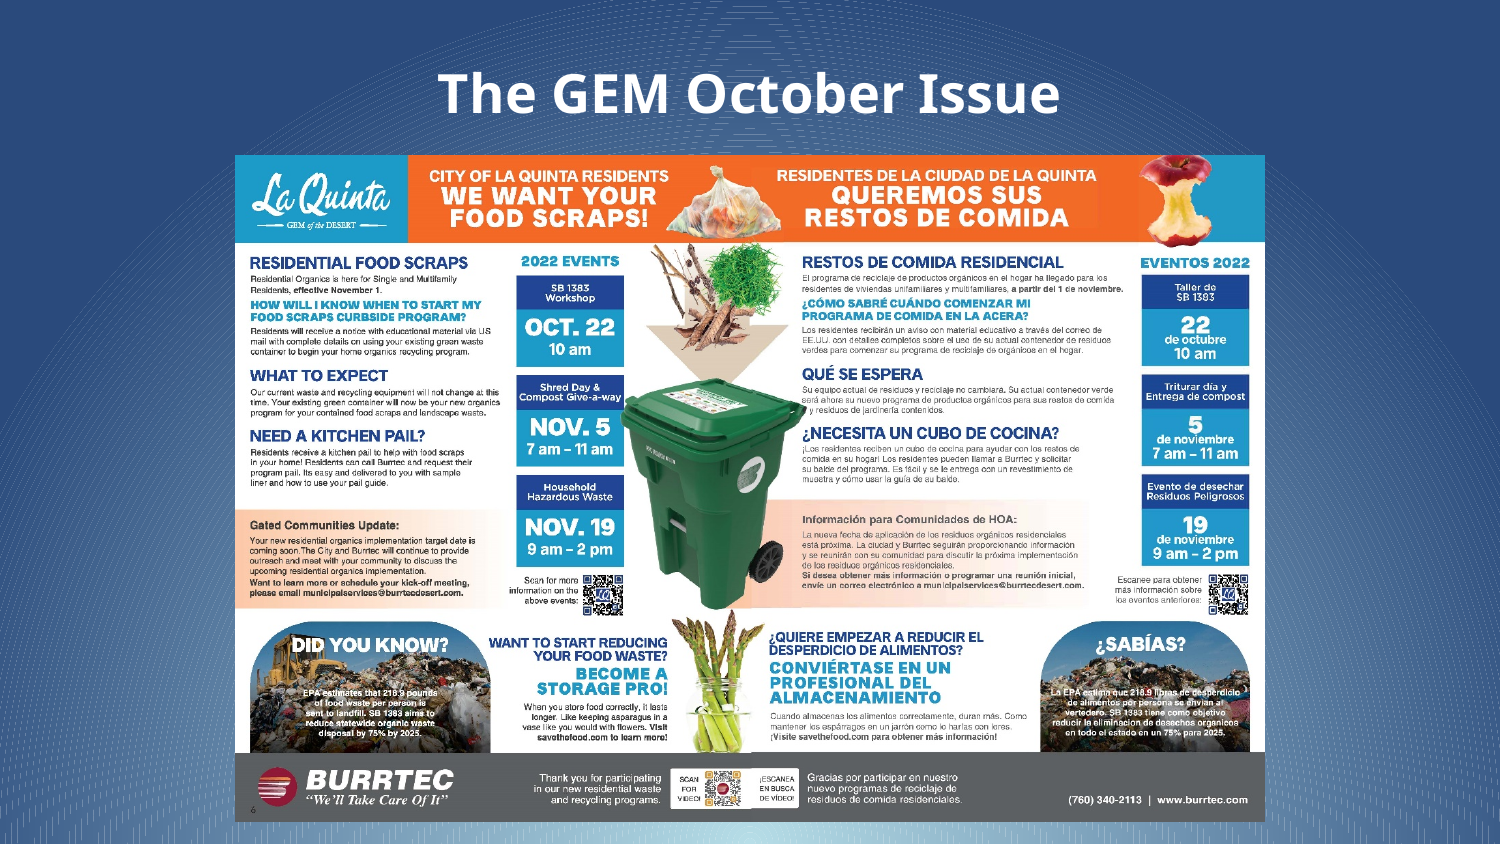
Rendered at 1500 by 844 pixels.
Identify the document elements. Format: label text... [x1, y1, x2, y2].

picture [234, 155, 1265, 823]
text_box The GEM October Issue [0, 21, 1500, 163]
